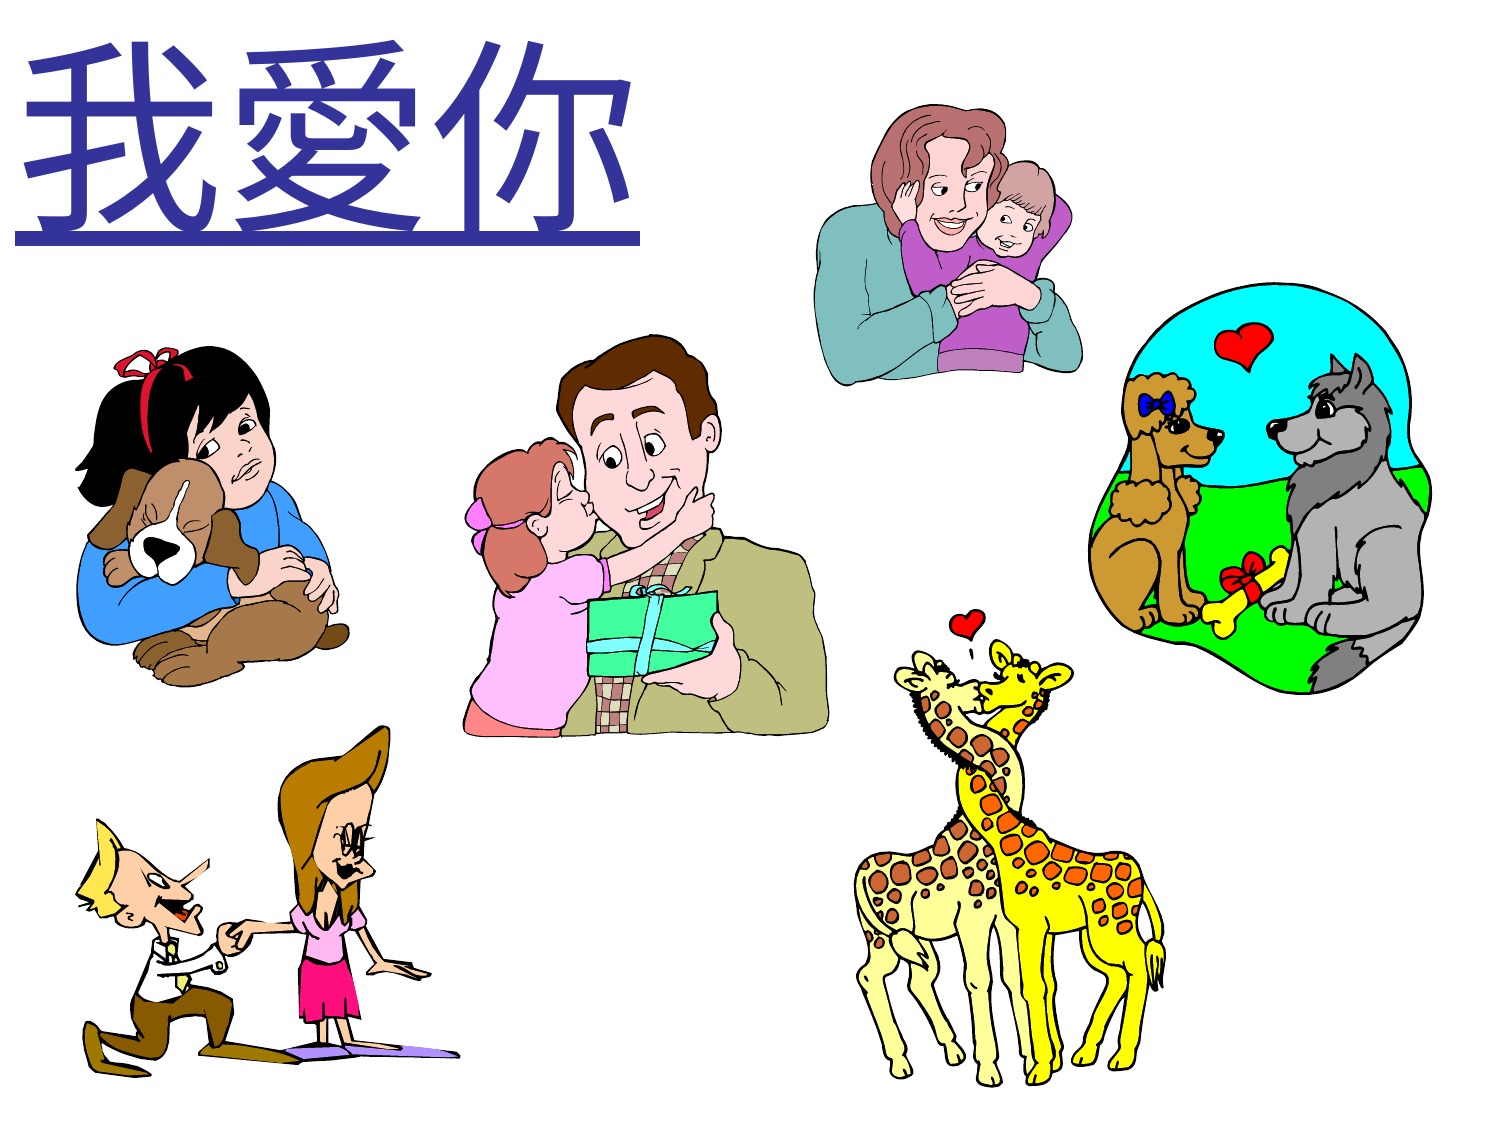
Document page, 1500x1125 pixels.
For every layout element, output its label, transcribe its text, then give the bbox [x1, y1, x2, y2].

picture [849, 274, 1440, 1088]
picture [462, 99, 1086, 738]
text_box 我愛你 [0, 0, 655, 265]
picture [74, 337, 356, 688]
picture [74, 724, 461, 1079]
